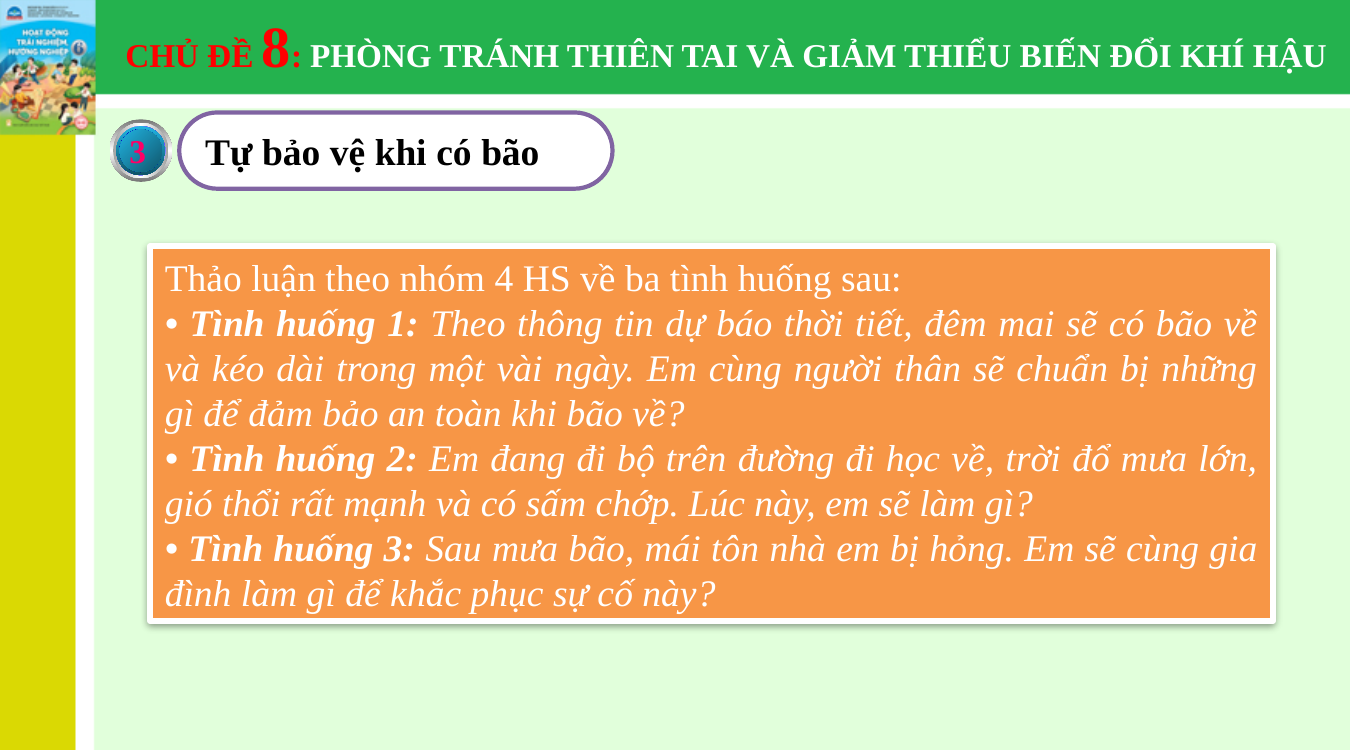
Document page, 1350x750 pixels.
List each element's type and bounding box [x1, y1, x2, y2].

text_box [109, 119, 173, 183]
picture [0, 0, 1350, 750]
picture [22, 29, 69, 37]
